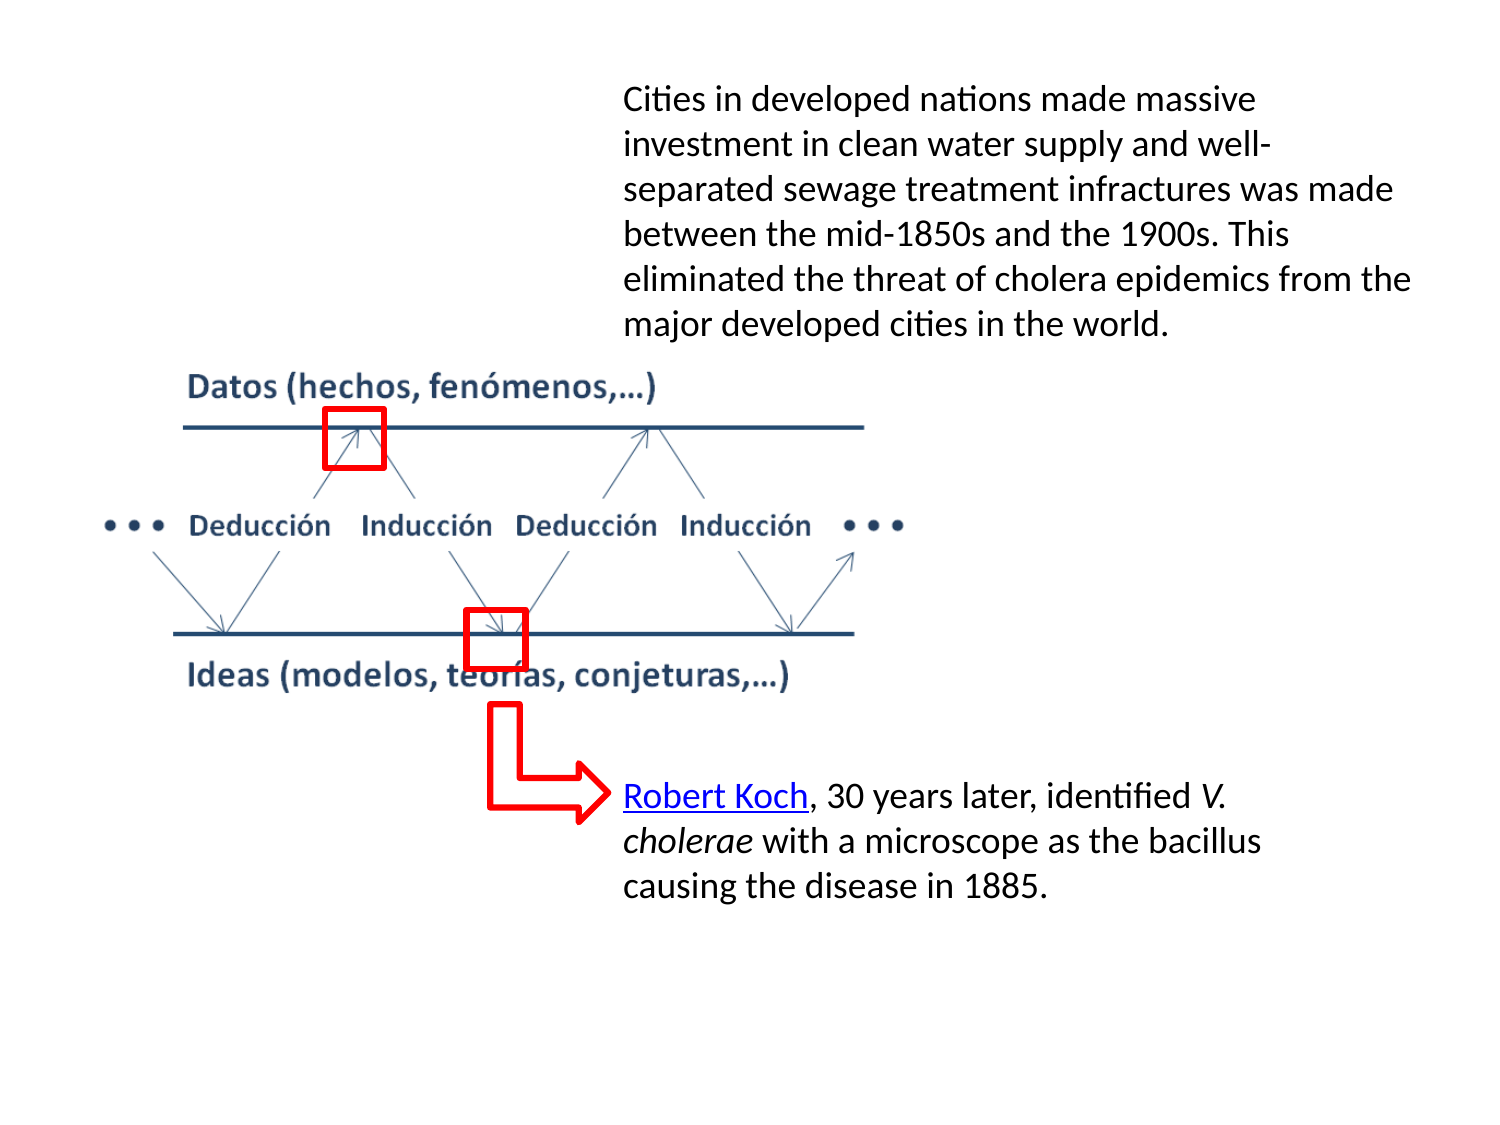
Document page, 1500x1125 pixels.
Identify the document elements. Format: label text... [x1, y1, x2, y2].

picture [17, 336, 979, 729]
text_box Robert Koch, 30 years later, identified V. cholerae with a microscope as the bacillus causing the disease in 1885. [608, 763, 1294, 913]
text_box [488, 737, 611, 825]
text_box Cities in developed nations made massive investment in clean water supply and well-separated sewage treatment infractures was made between the mid-1850s and the 1900s. This eliminated the threat of cholera epidemics from the major developed cities in the world. [608, 66, 1430, 352]
